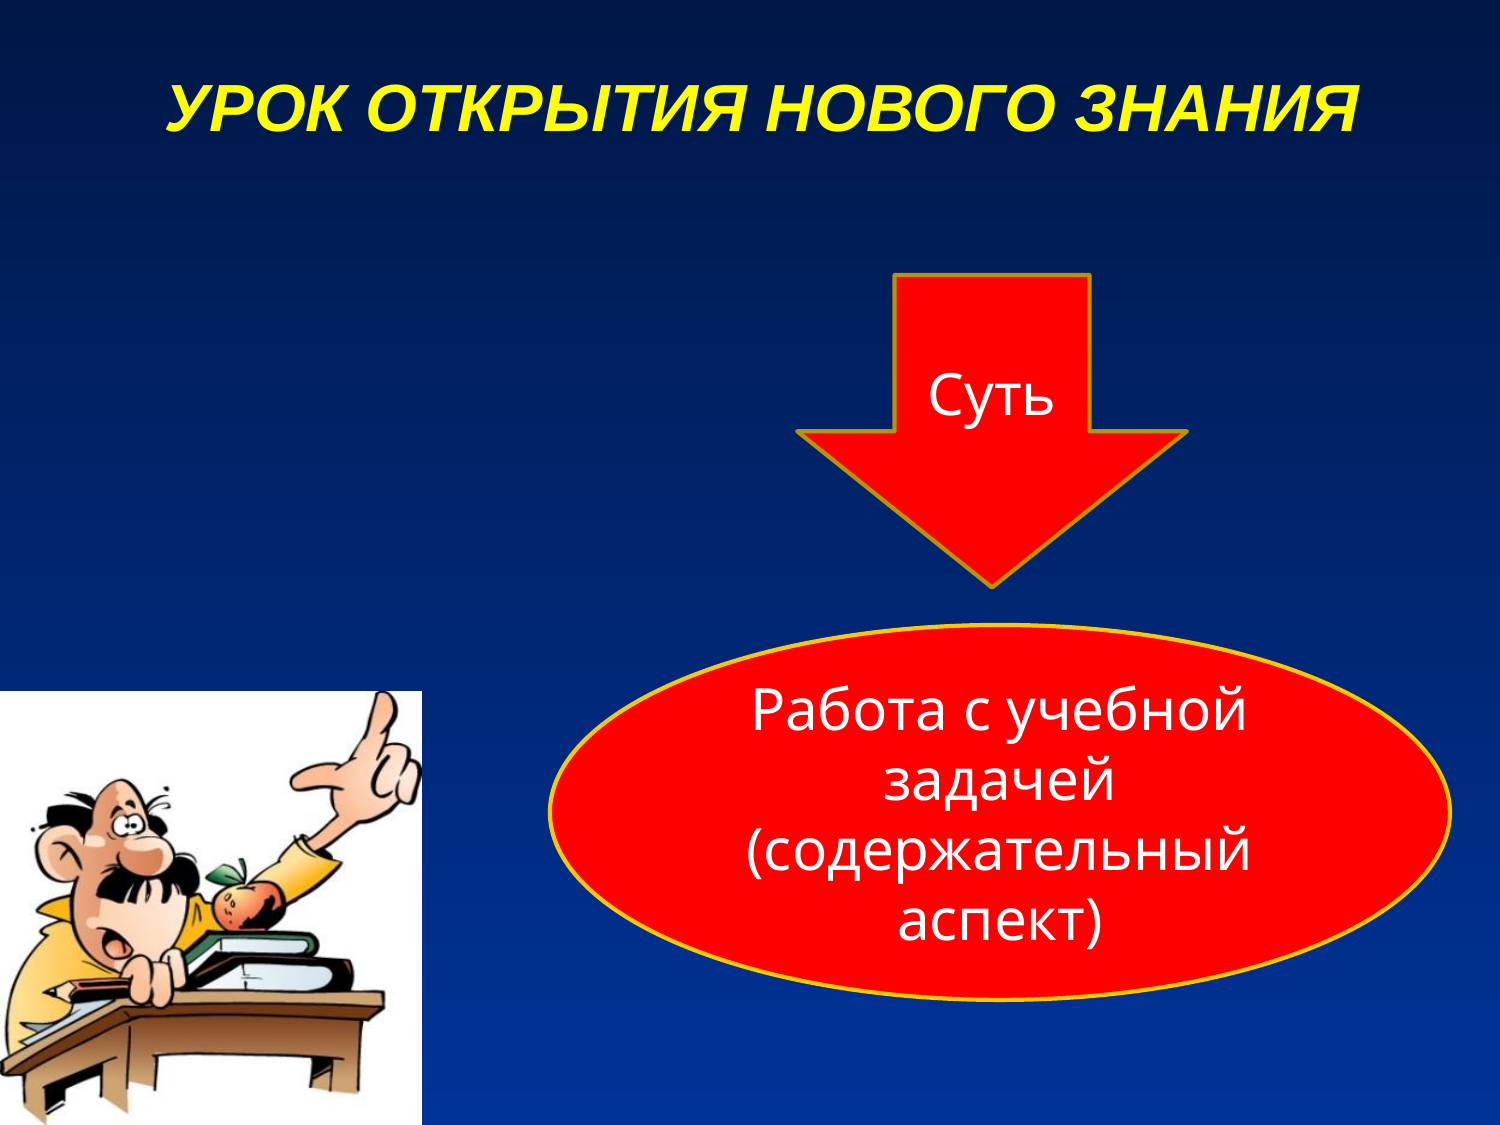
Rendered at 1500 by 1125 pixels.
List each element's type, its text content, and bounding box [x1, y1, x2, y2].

title УРОК ОТКРЫТИЯ НОВОГО ЗНАНИЯ [50, 50, 1475, 250]
picture [0, 691, 423, 1125]
text_box Суть [795, 272, 1189, 590]
text_box Работа с учебной задачей (содержательный аспект) [547, 622, 1453, 1003]
